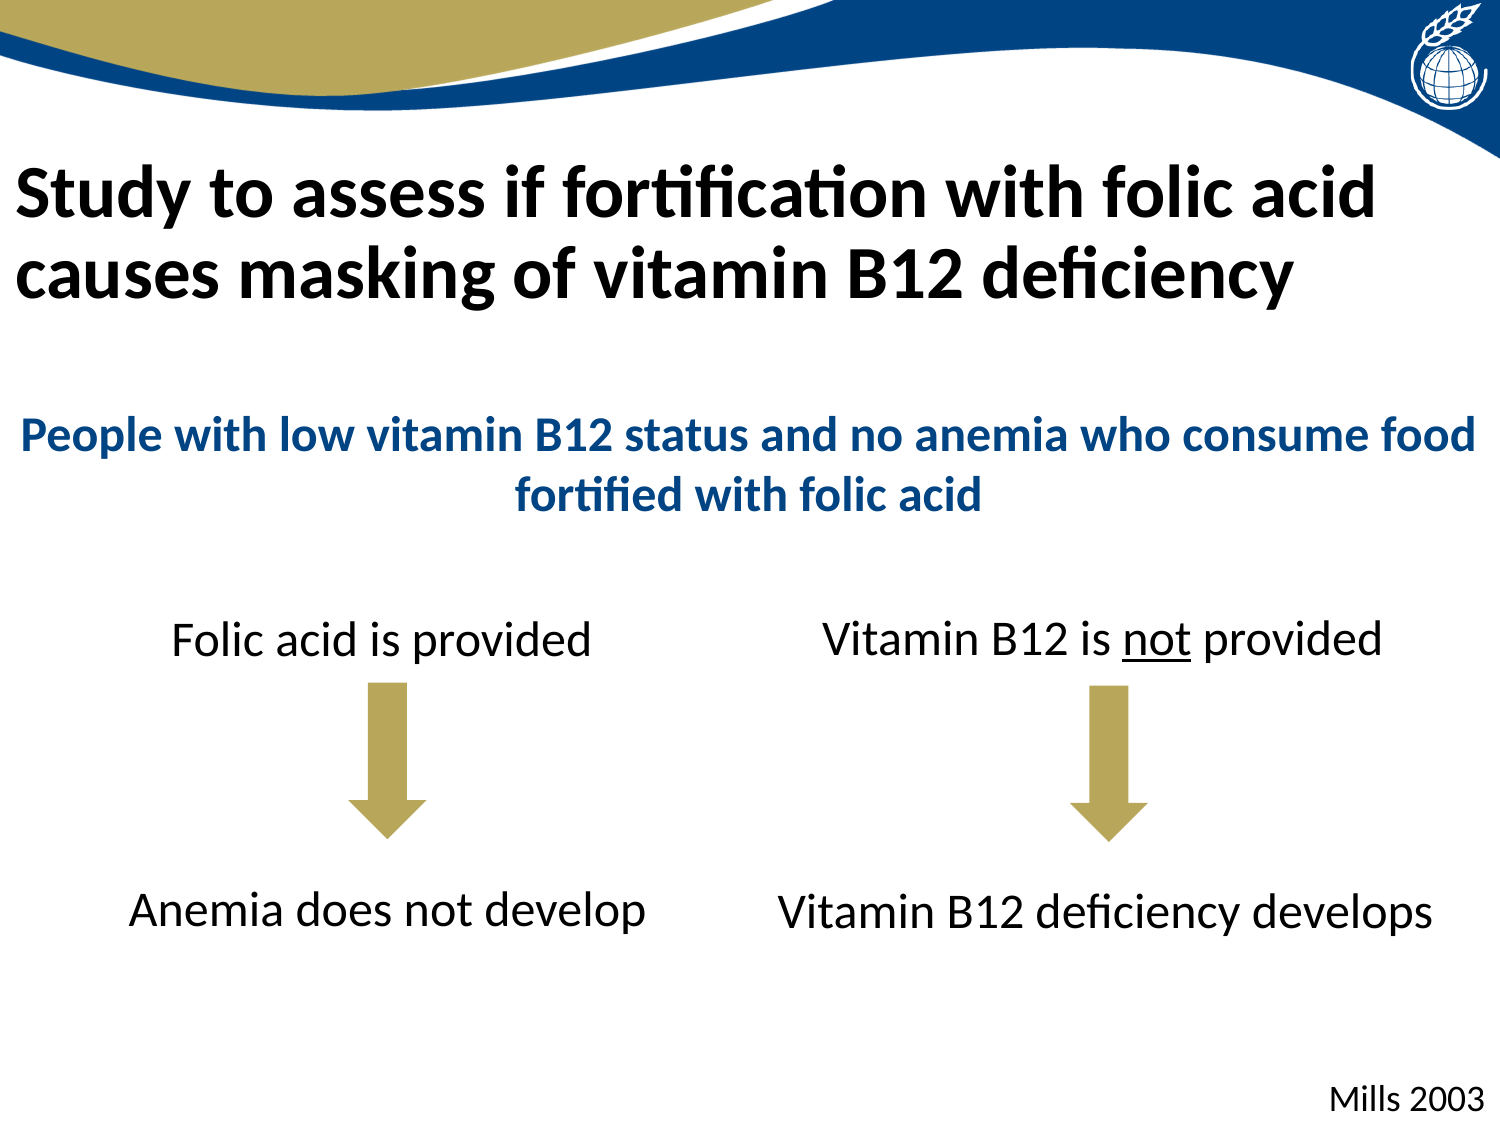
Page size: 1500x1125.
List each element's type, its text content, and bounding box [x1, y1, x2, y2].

text_box People with low vitamin B12 status and no anemia who consume food fortified with folic acid [0, 393, 1499, 529]
text_box [345, 681, 429, 841]
text_box Mills 2003 [1087, 1066, 1500, 1125]
text_box Anemia does not develop [104, 869, 671, 944]
text_box Vitamin B12 deficiency develops [756, 871, 1455, 947]
text_box Vitamin B12 is not provided [777, 598, 1429, 674]
title Study to assess if fortification with folic acid causes masking of vitamin B12 deficiency [0, 124, 1499, 343]
picture [0, 0, 1500, 168]
text_box Folic acid is provided [73, 599, 692, 674]
text_box [1067, 684, 1151, 844]
